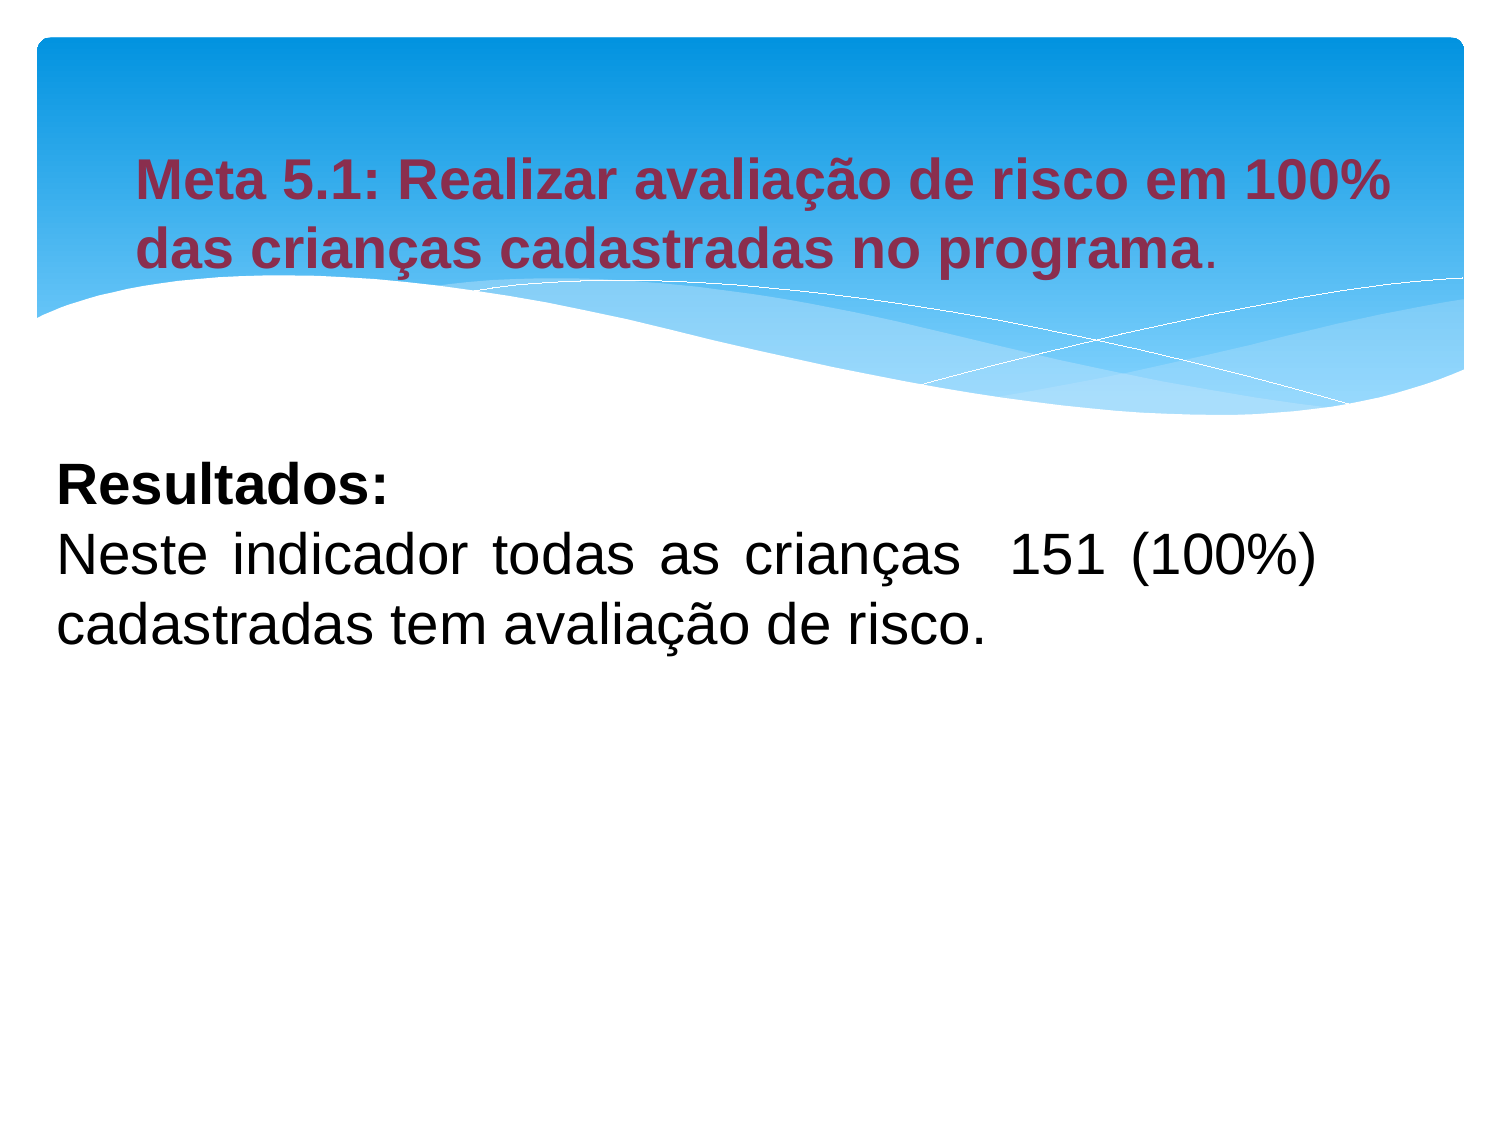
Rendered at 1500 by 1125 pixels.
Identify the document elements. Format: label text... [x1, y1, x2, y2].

list Resultados: Neste indicador todas as crianças 151 (100%) cadastradas tem avaliação de risco. [41, 438, 1359, 1005]
title Meta 5.1: Realizar avaliação de risco em 100% das crianças cadastradas no programa. [75, 55, 1425, 374]
